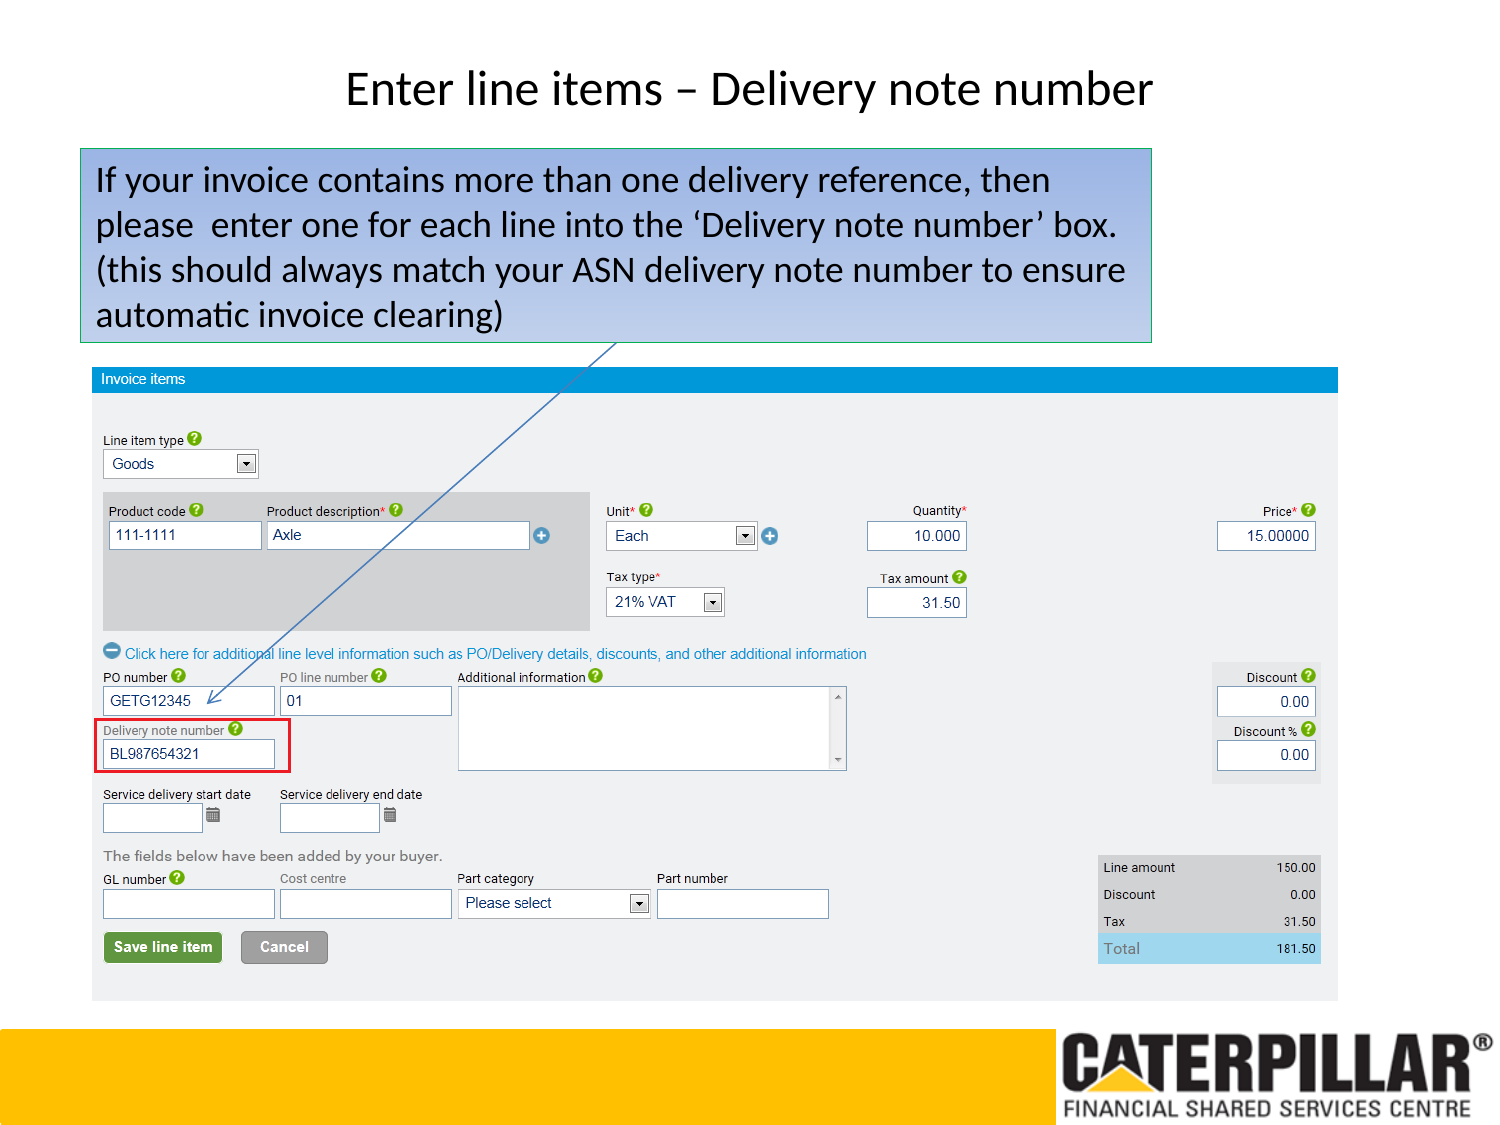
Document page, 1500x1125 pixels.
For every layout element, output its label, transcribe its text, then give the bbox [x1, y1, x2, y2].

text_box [206, 344, 617, 705]
picture [0, 1029, 1500, 1125]
picture [76, 361, 1352, 1001]
title Enter line items – Delivery note number [75, 45, 1425, 126]
text_box If your invoice contains more than one delivery reference, then please enter one for each line into the ‘Delivery note number’ box. (this should always match your ASN delivery note number to ensure automatic invoice clearing) [80, 148, 1152, 343]
